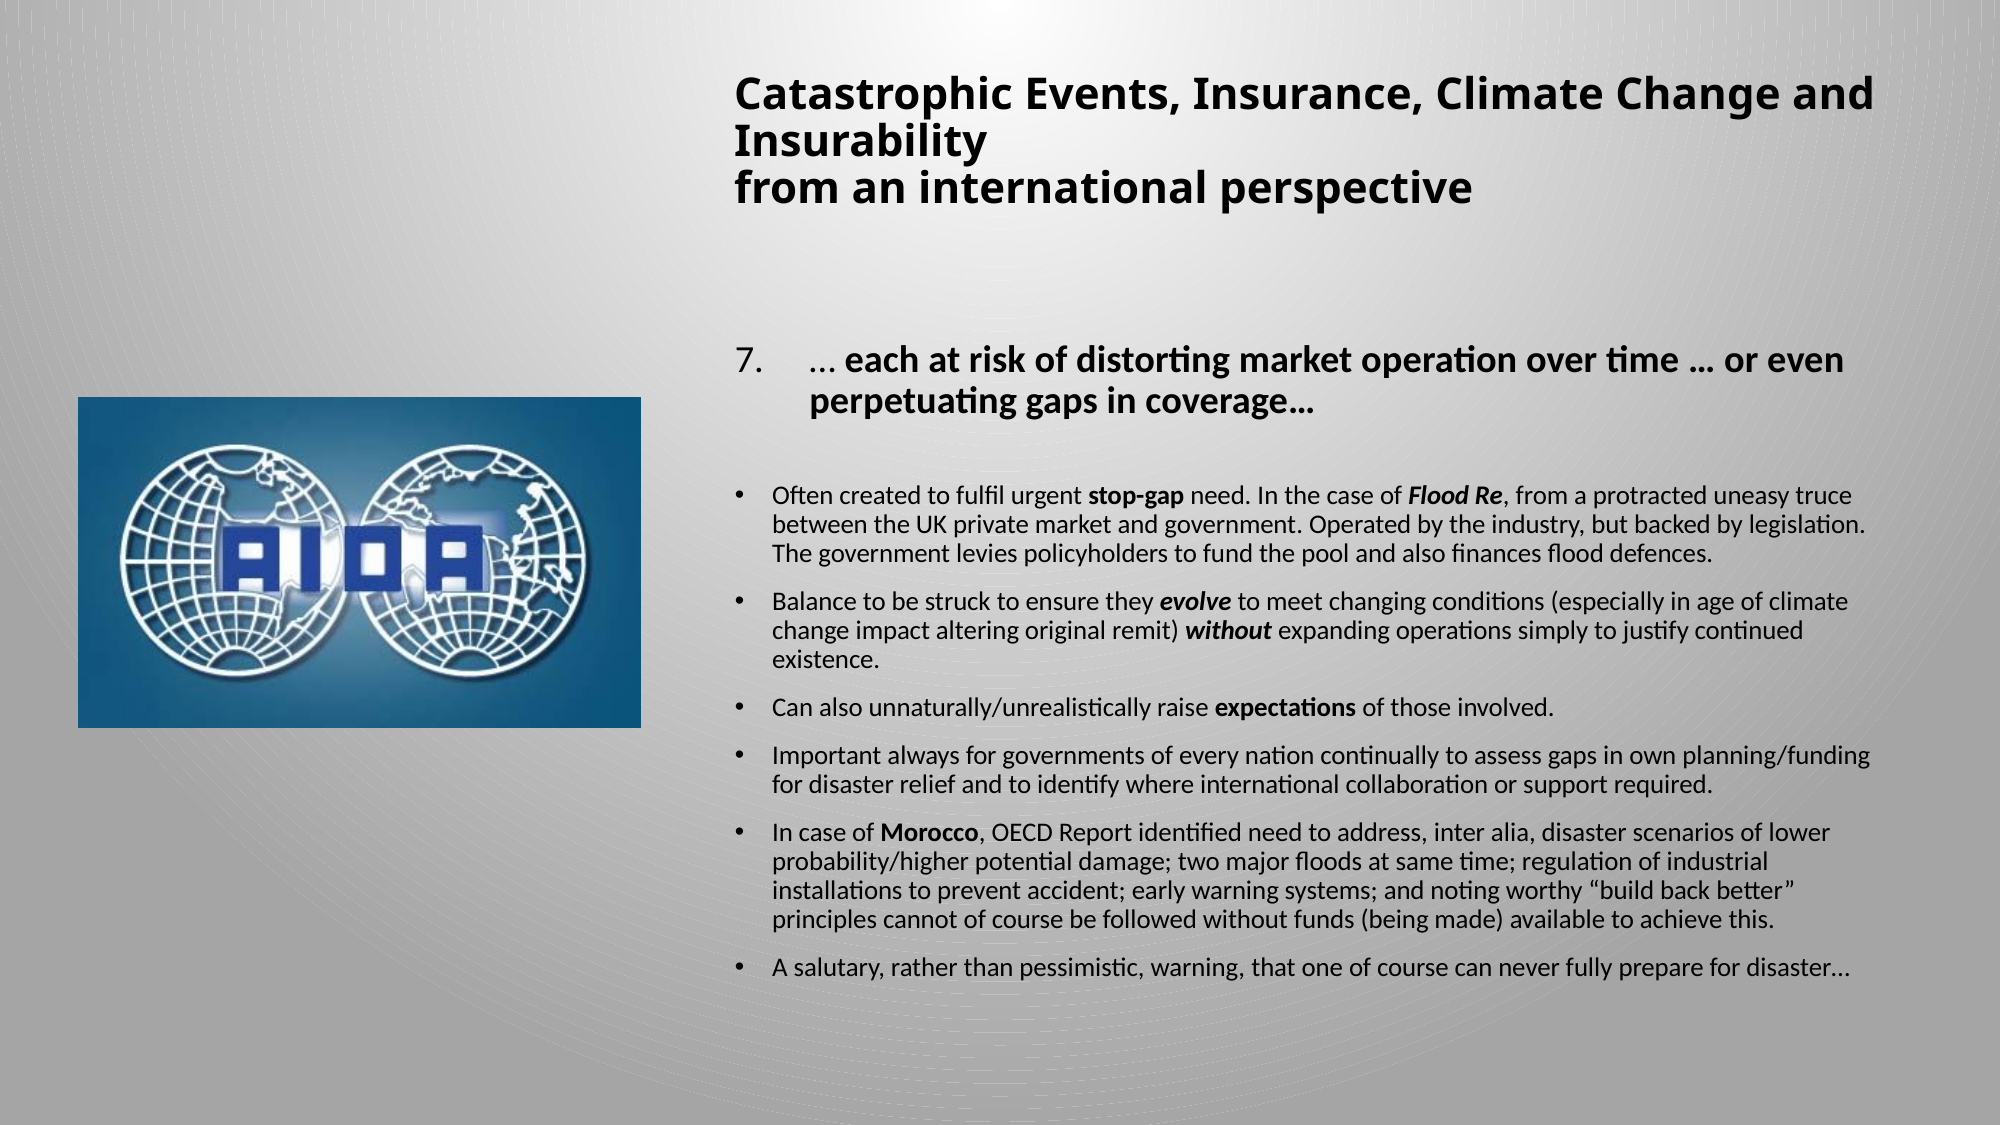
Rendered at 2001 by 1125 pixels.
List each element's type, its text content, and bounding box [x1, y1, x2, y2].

picture [78, 397, 641, 728]
list … each at risk of distorting market operation over time … or even perpetuating gaps in coverage… Often created to fulfil urgent stop-gap need. In the case of Flood Re, from a protracted uneasy truce between the UK private market and government. Operated by the industry, but backed by legislation. The government levies policyholders to fund the pool and also finances flood defences. Balance to be struck to ensure they evolve to meet changing conditions (especially in age of climate change impact altering original remit) without expanding operations simply to justify continued existence. Can also unnaturally/unrealistically raise expectations of those involved. Important always for governments of every nation continually to assess gaps in own planning/funding for disaster relief and to identify where international collaboration or support required. In case of Morocco, OECD Report identified need to address, inter alia, disaster scenarios of lower probability/higher potential damage; two major floods at same time; regulation of industrial installations to prevent accident; early warning systems; and noting worthy “build back better” principles cannot of course be followed without funds (being made) available to achieve this. A salutary, rather than pessimistic, warning, that one of course can never fully prepare for disaster… [719, 331, 1895, 1014]
title Catastrophic Events, Insurance, Climate Change and Insurability from an international perspective [719, 59, 1895, 278]
